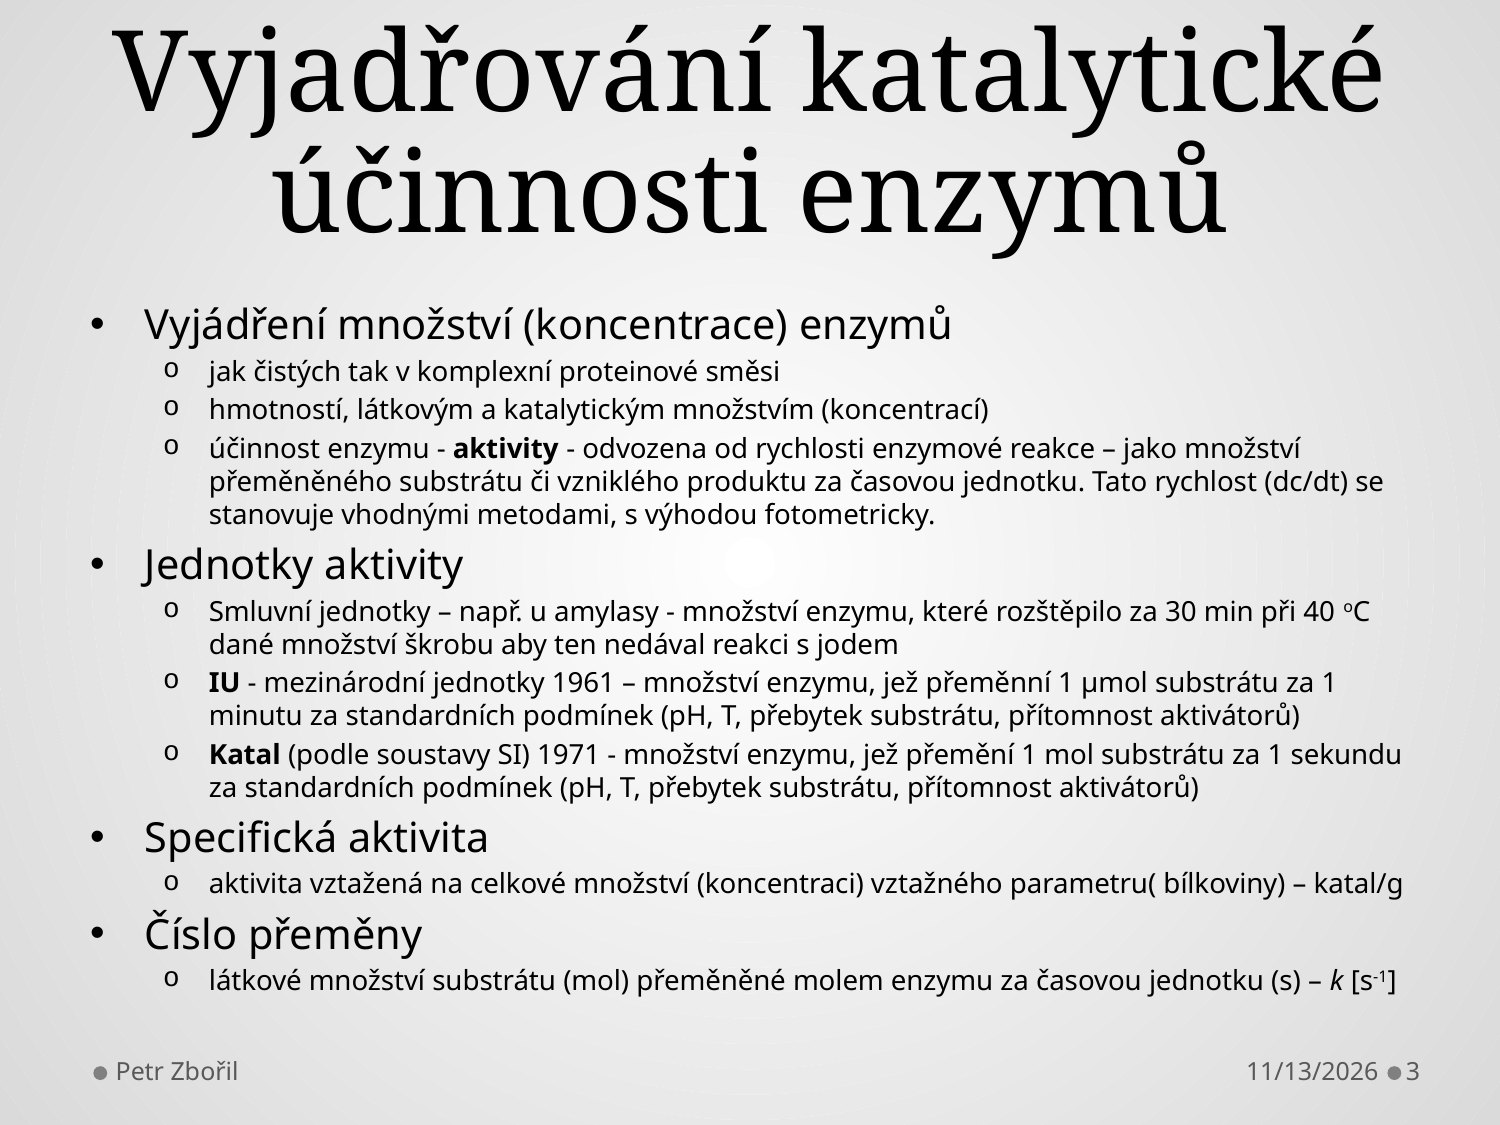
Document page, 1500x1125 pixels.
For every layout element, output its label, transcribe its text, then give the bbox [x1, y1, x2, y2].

list Vyjádření množství (koncentrace) enzymů jak čistých tak v komplexní proteinové směsi hmotností, látkovým a katalytickým množstvím (koncentrací) účinnost enzymu - aktivity - odvozena od rychlosti enzymové reakce – jako množství přeměněného substrátu či vzniklého produktu za časovou jednotku. Tato rychlost (dc/dt) se stanovuje vhodnými metodami, s výhodou fotometricky. Jednotky aktivity Smluvní jednotky – např. u amylasy - množství enzymu, které rozštěpilo za 30 min při 40 oC dané množství škrobu aby ten nedával reakci s jodem IU - mezinárodní jednotky 1961 – množství enzymu, jež přeměnní 1 µmol substrátu za 1 minutu za standardních podmínek (pH, T, přebytek substrátu, přítomnost aktivátorů) Katal (podle soustavy SI) 1971 - množství enzymu, jež přemění 1 mol substrátu za 1 sekundu za standardních podmínek (pH, T, přebytek substrátu, přítomnost aktivátorů) Specifická aktivita aktivita vztažená na celkové množství (koncentraci) vztažného parametru( bílkoviny) – katal/g Číslo přeměny látkové množství substrátu (mol) přeměněné molem enzymu za časovou jednotku (s) – k [s-1] [75, 290, 1425, 1059]
footer Petr Zbořil [108, 1042, 576, 1103]
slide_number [1043, 1042, 1386, 1103]
slide_number 3 [1401, 1042, 1494, 1103]
title Vyjadřování katalytické účinnosti enzymů [75, 0, 1425, 263]
